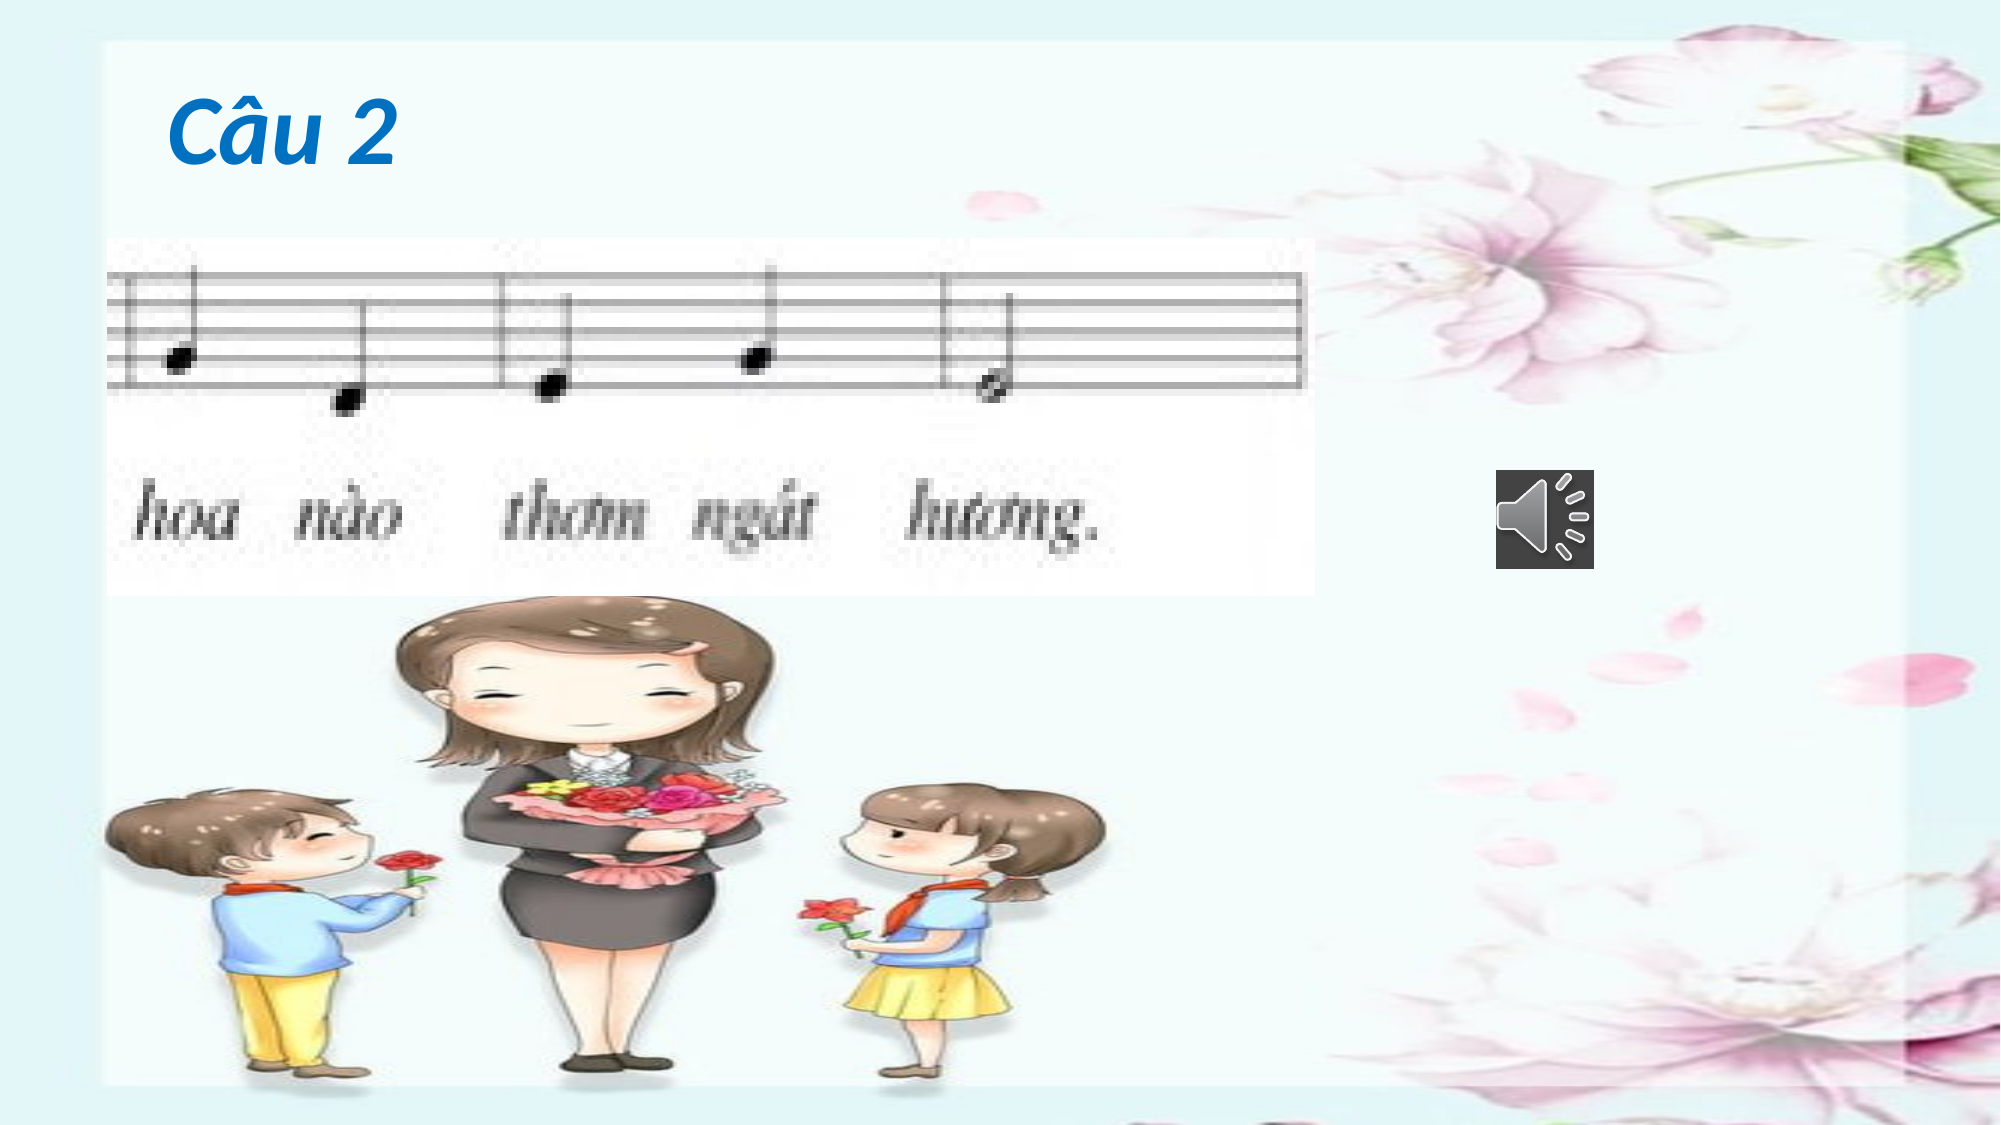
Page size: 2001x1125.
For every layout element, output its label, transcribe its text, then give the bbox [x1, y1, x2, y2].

picture [0, 0, 2001, 1125]
text_box Câu 2 [152, 57, 500, 192]
